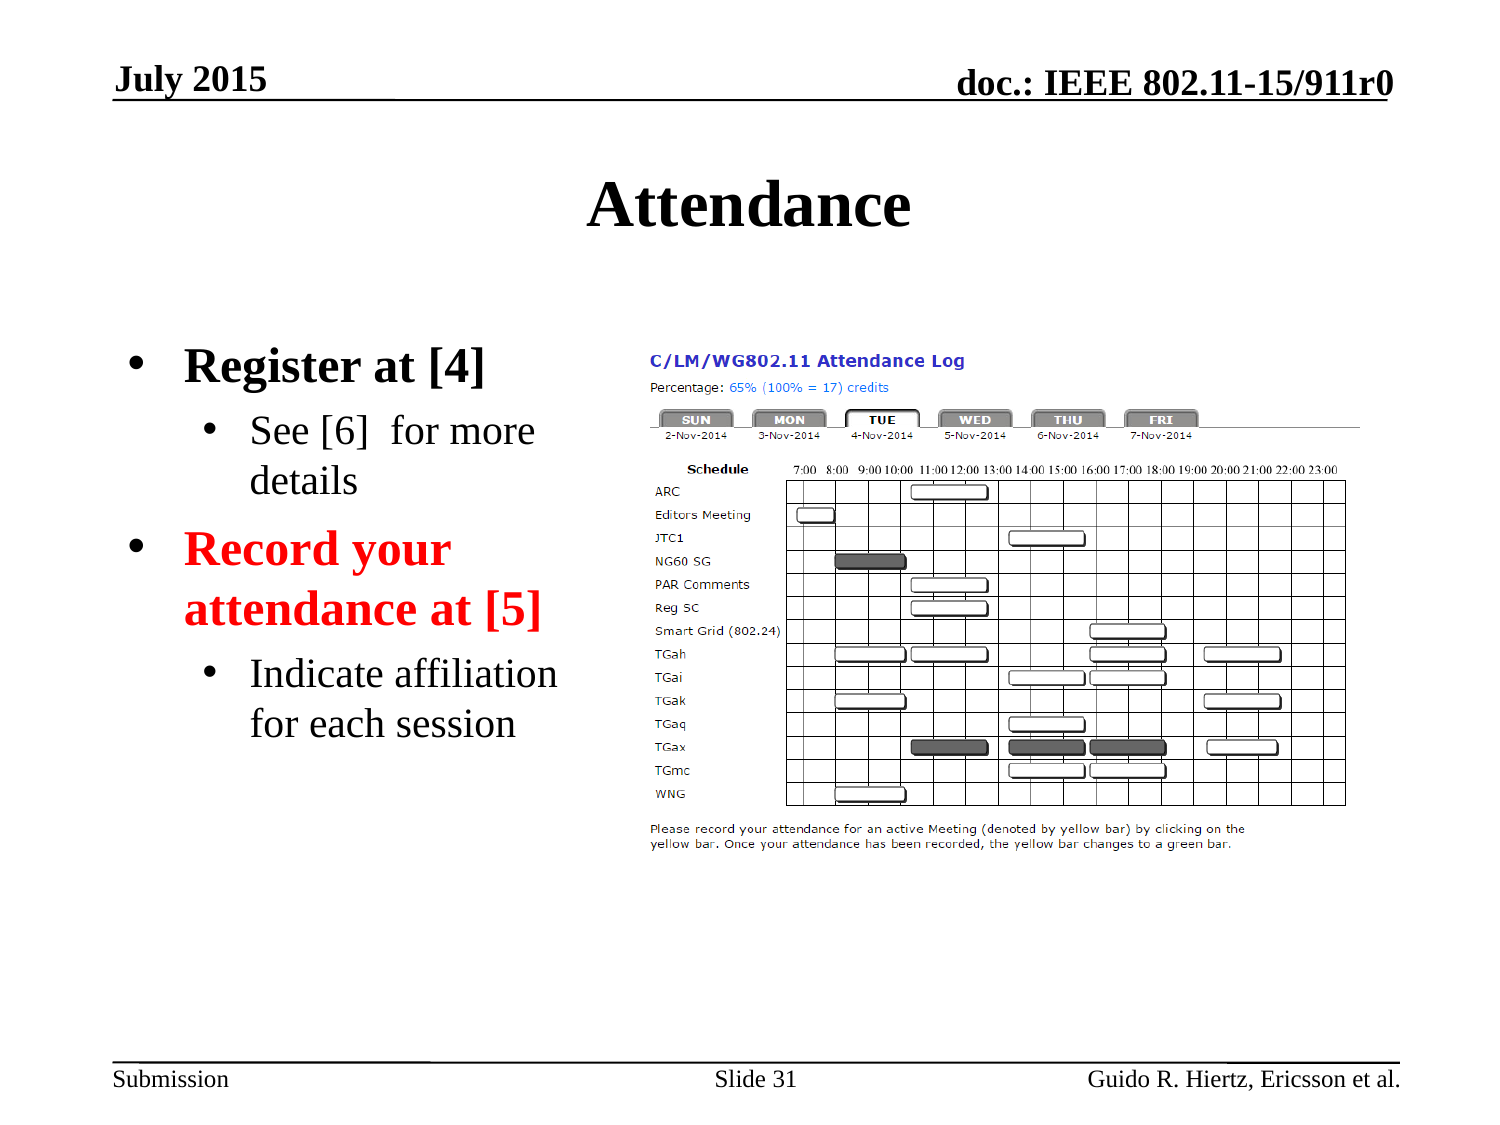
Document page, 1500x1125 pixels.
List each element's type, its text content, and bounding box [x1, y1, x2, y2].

list Register at [4] See [6] for more details Record your attendance at [5] Indicate affiliation for each session [112, 324, 585, 1000]
title Attendance [112, 112, 1388, 288]
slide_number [114, 54, 423, 100]
picture [631, 349, 1377, 857]
slide_number Slide 31 [712, 1061, 800, 1123]
footer Guido R. Hiertz, Ericsson et al. [878, 1061, 1402, 1093]
